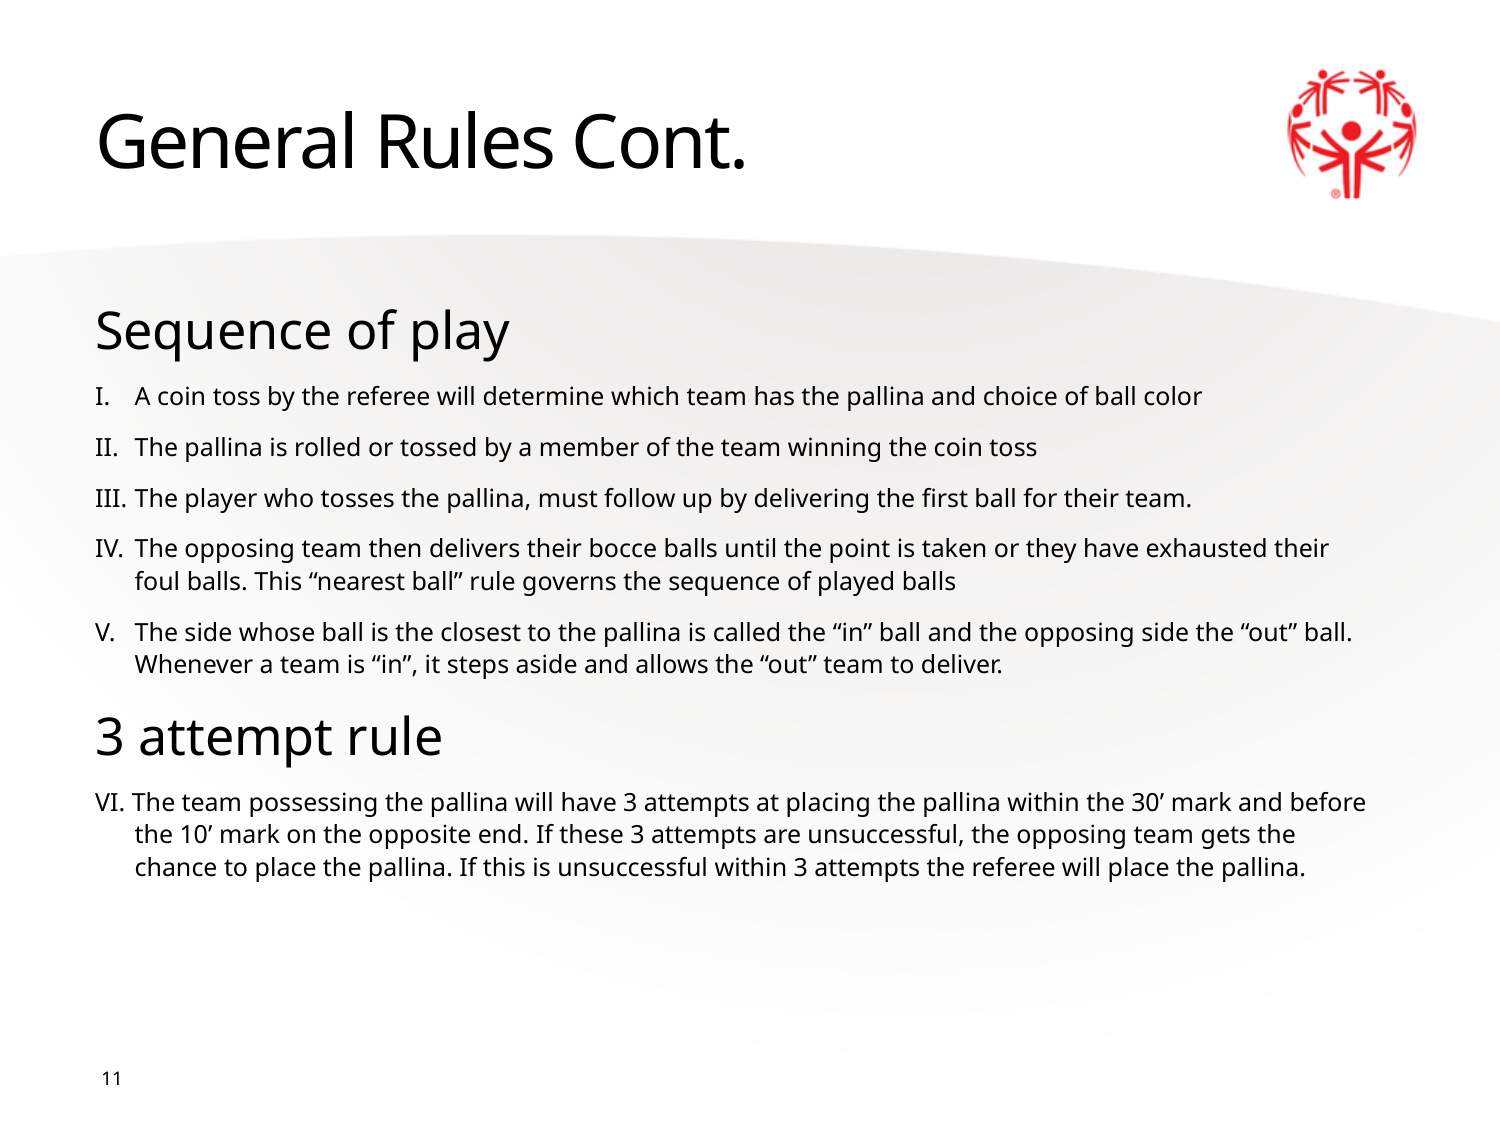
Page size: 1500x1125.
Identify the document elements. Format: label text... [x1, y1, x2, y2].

title General Rules Cont. [89, 60, 1247, 232]
slide_number 11 [90, 1061, 665, 1093]
picture [0, 0, 1500, 1125]
list Sequence of play I. A coin toss by the referee will determine which team has the pallina and choice of ball color II. The pallina is rolled or tossed by a member of the team winning the coin toss III. The player who tosses the pallina, must follow up by delivering the first ball for their team. IV. The opposing team then delivers their bocce balls until the point is taken or they have exhausted their foul balls. This “nearest ball” rule governs the sequence of played balls V. The side whose ball is the closest to the pallina is called the “in” ball and the opposing side the “out” ball. Whenever a team is “in”, it steps aside and allows the “out” team to deliver. 3 attempt rule VI. The team possessing the pallina will have 3 attempts at placing the pallina within the 30’ mark and before the 10’ mark on the opposite end. If these 3 attempts are unsuccessful, the opposing team gets the chance to place the pallina. If this is unsuccessful within 3 attempts the referee will place the pallina. [89, 285, 1388, 1018]
